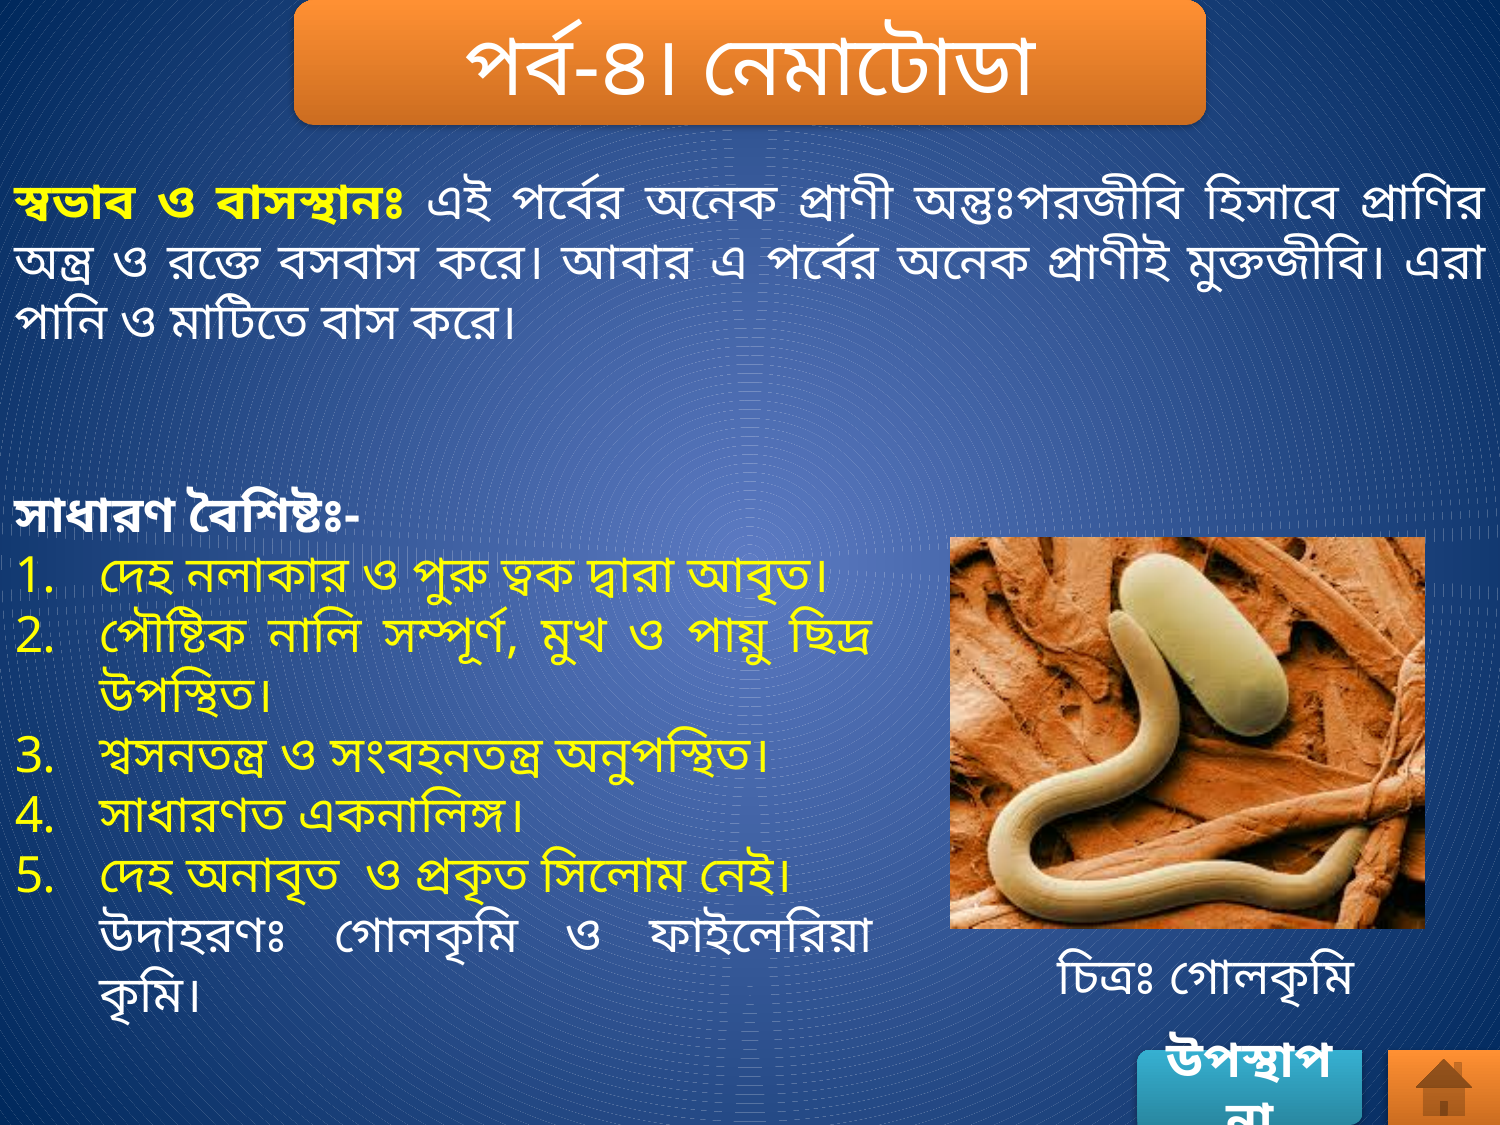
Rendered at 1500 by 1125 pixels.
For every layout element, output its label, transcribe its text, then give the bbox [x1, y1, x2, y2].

text_box [1387, 1049, 1500, 1125]
text_box সাধারণ বৈশিষ্টঃ- দেহ নলাকার ও পুরু ত্বক দ্বারা আবৃত। পৌষ্টিক নালি সম্পূর্ণ, মুখ ও পায়ু ছিদ্র উপস্থিত। শ্বসনতন্ত্র ও সংবহনতন্ত্র অনুপস্থিত। সাধারণত একনালিঙ্গ। দেহ অনাবৃত ও প্রকৃত সিলোম নেই। উদাহরণঃ গোলকৃমি ও ফাইলেরিয়া কৃমি। [0, 474, 888, 1030]
text_box স্বভাব ও বাসস্থানঃ এই পর্বের অনেক প্রাণী অন্তুঃপরজীবি হিসাবে প্রাণির অন্ত্র ও রক্তে বসবাস করে। আবার এ পর্বের অনেক প্রাণীই মুক্তজীবি। এরা পানি ও মাটিতে বাস করে। [0, 162, 1500, 358]
text_box পর্ব-৪। নেমাটোডা [293, 0, 1217, 126]
picture [949, 537, 1426, 929]
text_box উপস্থাপনা [1137, 1049, 1363, 1125]
text_box চিত্রঃ গোলকৃমি [949, 936, 1463, 1012]
